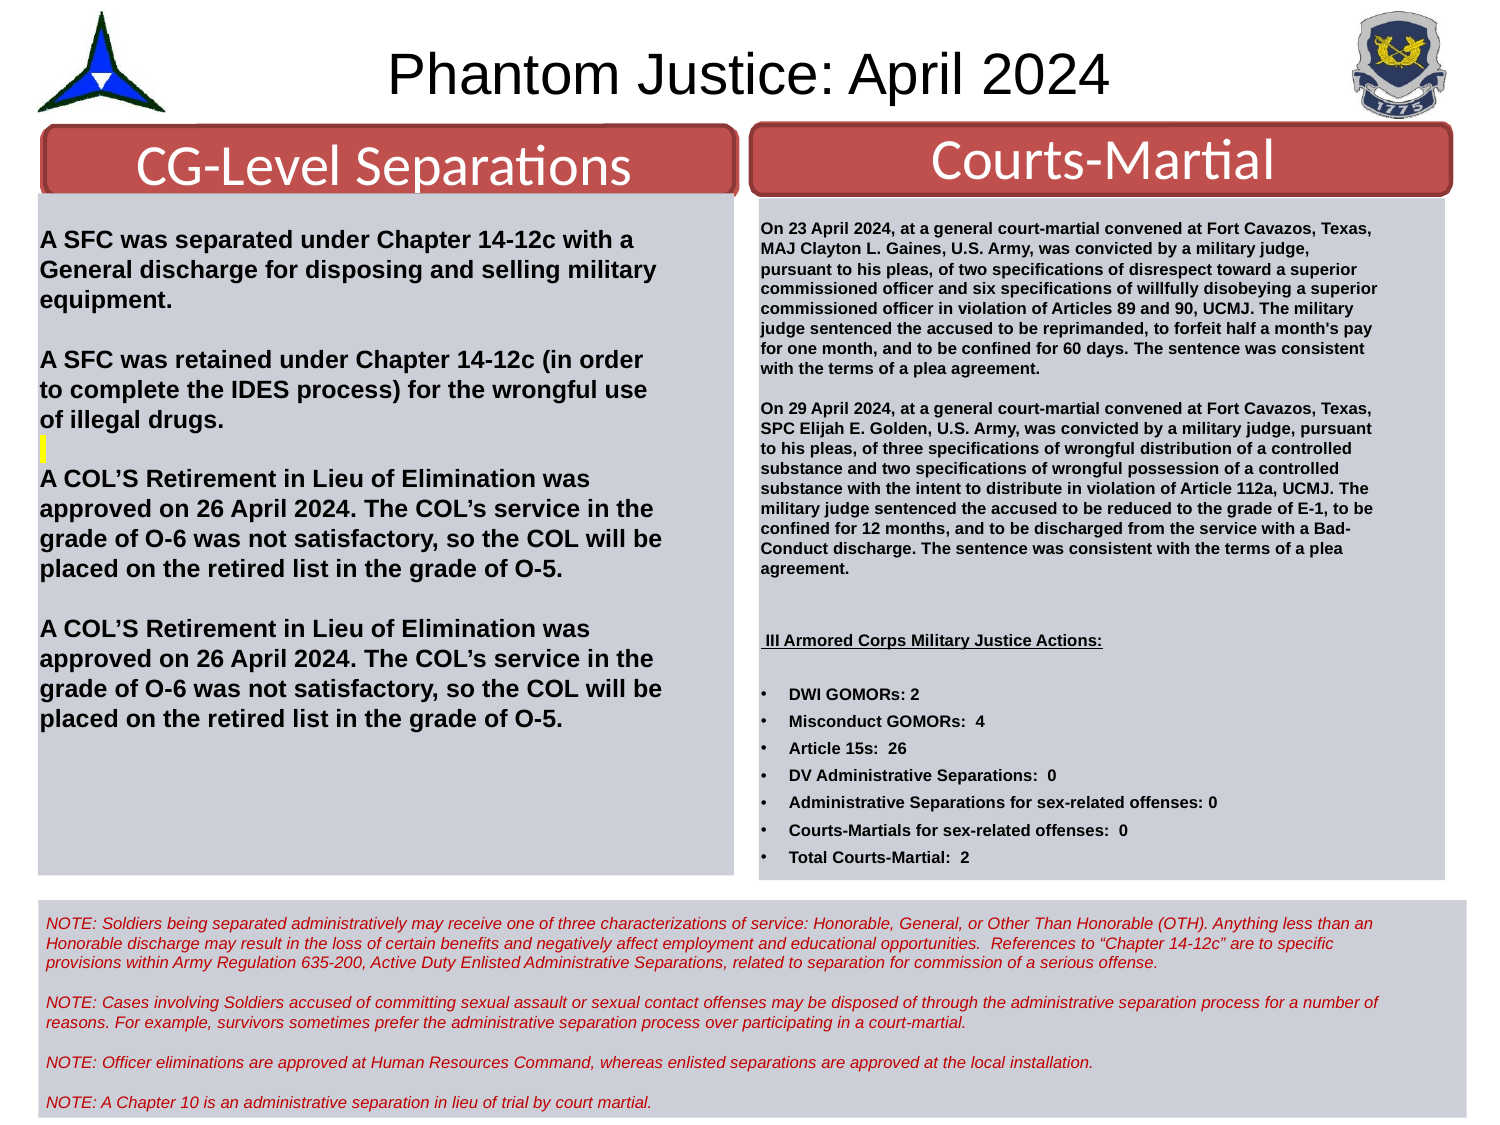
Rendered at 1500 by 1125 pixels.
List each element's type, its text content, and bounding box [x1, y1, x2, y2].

text_box [38, 900, 1467, 1118]
text_box Courts-Martial [1447, 125, 1454, 192]
picture [35, 9, 167, 114]
text_box NOTE: Soldiers being separated administratively may receive one of three characterizations of service: Honorable, General, or Other Than Honorable (OTH). Anything less than an Honorable discharge may result in the loss of certain benefits and negatively affect employment and educational opportunities. References to “Chapter 14-12c” are to specific provisions within Army Regulation 635-200, Active Duty Enlisted Administrative Separations, related to separation for commission of a serious offense. NOTE: Cases involving Soldiers accused of committing sexual assault or sexual contact offenses may be disposed of through the administrative separation process for a number of reasons. For example, survivors sometimes prefer the administrative separation process over participating in a court-martial. NOTE: Officer eliminations are approved at Human Resources Command, whereas enlisted separations are approved at the local installation. NOTE: A Chapter 10 is an administrative separation in lieu of trial by court martial. [44, 912, 1461, 1113]
text_box [750, 125, 1451, 195]
text_box [45, 125, 734, 193]
text_box Phantom Justice: April 2024 [252, 28, 1247, 114]
text_box CG-Level Separations [730, 127, 740, 197]
text_box CG-Level Separations [40, 127, 49, 193]
text_box On 23 April 2024, at a general court-martial convened at Fort Cavazos, Texas, MAJ Clayton L. Gaines, U.S. Army, was convicted by a military judge, pursuant to his pleas, of two specifications of disrespect toward a superior commissioned officer and six specifications of willfully disobeying a superior commissioned officer in violation of Articles 89 and 90, UCMJ. The military judge sentenced the accused to be reprimanded, to forfeit half a month's pay for one month, and to be confined for 60 days. The sentence was consistent with the terms of a plea agreement. On 29 April 2024, at a general court-martial convened at Fort Cavazos, Texas, SPC Elijah E. Golden, U.S. Army, was convicted by a military judge, pursuant to his pleas, of three specifications of wrongful distribution of a controlled substance and two specifications of wrongful possession of a controlled substance with the intent to distribute in violation of Article 112a, UCMJ. The military judge sentenced the accused to be reduced to the grade of E-1, to be confined for 12 months, and to be discharged from the service with a Bad-Conduct discharge. The sentence was consistent with the terms of a plea agreement. III Armored Corps Military Justice Actions: DWI GOMORs: 2 Misconduct GOMORs: 4 Article 15s: 26 DV Administrative Separations: 0 Administrative Separations for sex-related offenses: 0 Courts-Martials for sex-related offenses: 0 Total Courts-Martial: 2 [758, 221, 1445, 881]
text_box A SFC was separated under Chapter 14-12c with a General discharge for disposing and selling military equipment. A SFC was retained under Chapter 14-12c (in order to complete the IDES process) for the wrongful use of illegal drugs. A COL’S Retirement in Lieu of Elimination was approved on 26 April 2024. The COL’s service in the grade of O-6 was not satisfactory, so the COL will be placed on the retired list in the grade of O-5. A COL’S Retirement in Lieu of Elimination was approved on 26 April 2024. The COL’s service in the grade of O-6 was not satisfactory, so the COL will be placed on the retired list in the grade of O-5. [37, 193, 734, 876]
text_box [758, 196, 1446, 221]
picture [1349, 10, 1448, 120]
text_box Courts-Martial [750, 121, 1345, 135]
